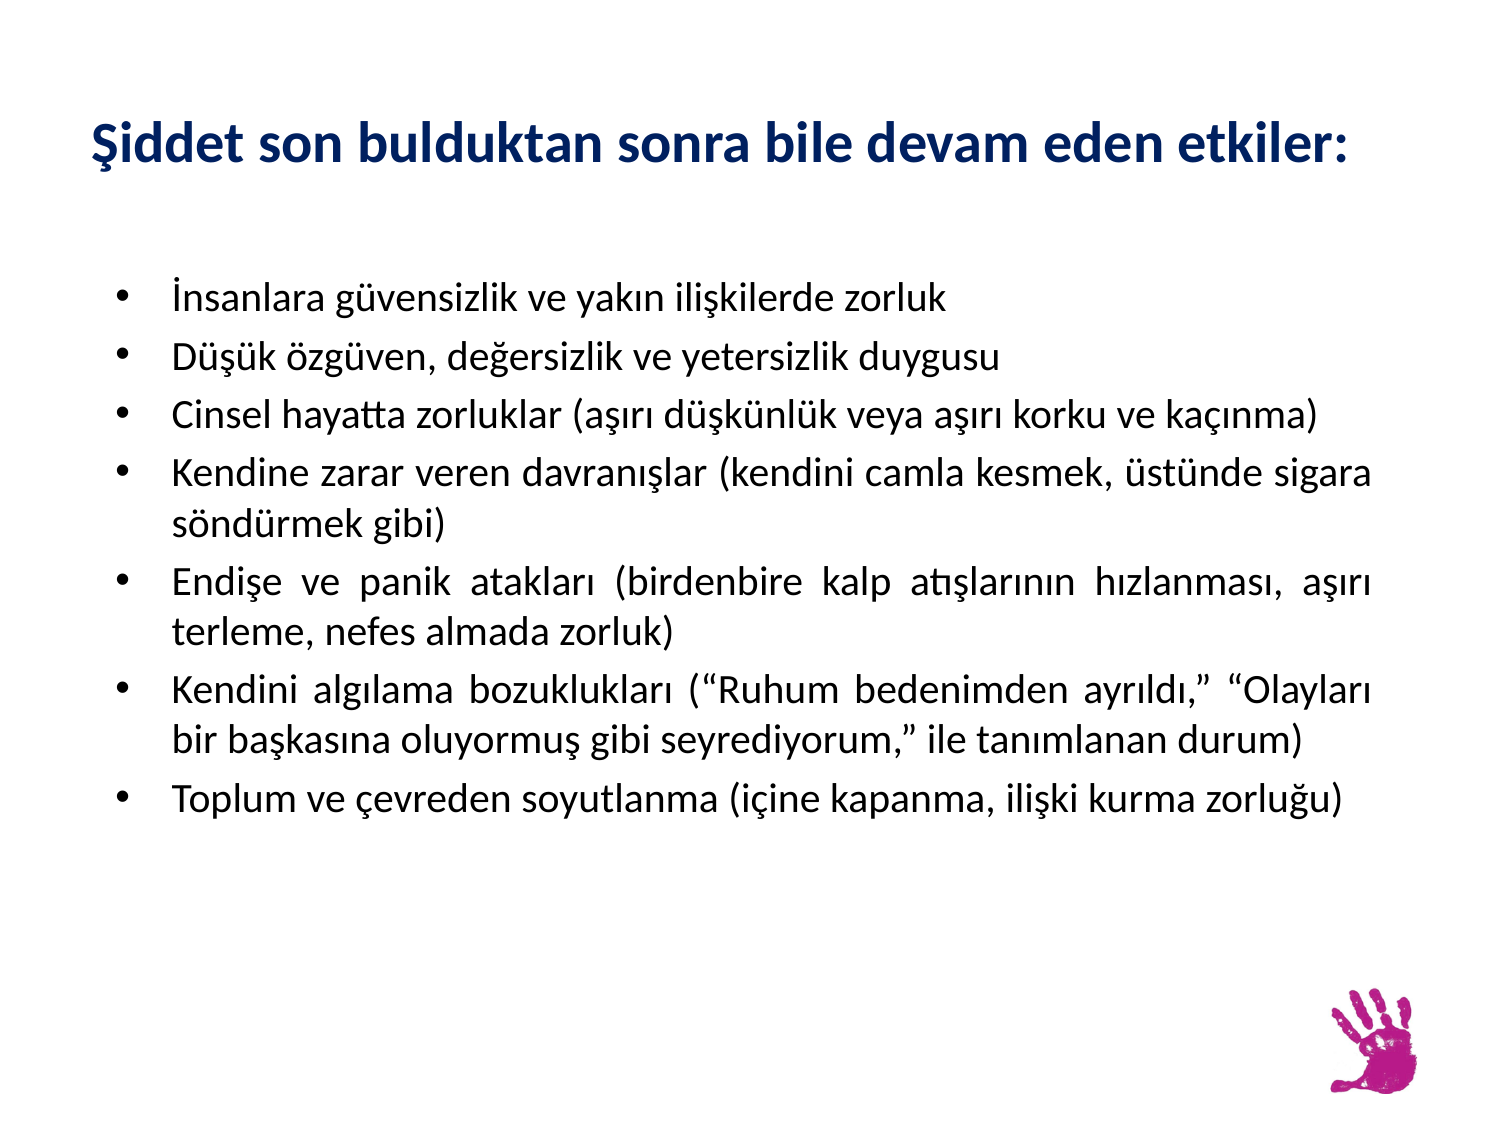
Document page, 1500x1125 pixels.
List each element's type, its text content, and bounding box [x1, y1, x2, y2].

picture [1281, 985, 1475, 1095]
title Şiddet son bulduktan sonra bile devam eden etkiler: [76, 45, 1425, 233]
list İnsanlara güvensizlik ve yakın ilişkilerde zorluk Düşük özgüven, değersizlik ve yetersizlik duygusu Cinsel hayatta zorluklar (aşırı düşkünlük veya aşırı korku ve kaçınma) Kendine zarar veren davranışlar (kendini camla kesmek, üstünde sigara söndürmek gibi) Endişe ve panik atakları (birdenbire kalp atışlarının hızlanması, aşırı terleme, nefes almada zorluk) Kendini algılama bozuklukları (“Ruhum bedenimden ayrıldı,” “Olayları bir başkasına oluyormuş gibi seyrediyorum,” ile tanımlanan durum) Toplum ve çevreden soyutlanma (içine kapanma, ilişki kurma zorluğu) [100, 262, 1388, 1005]
